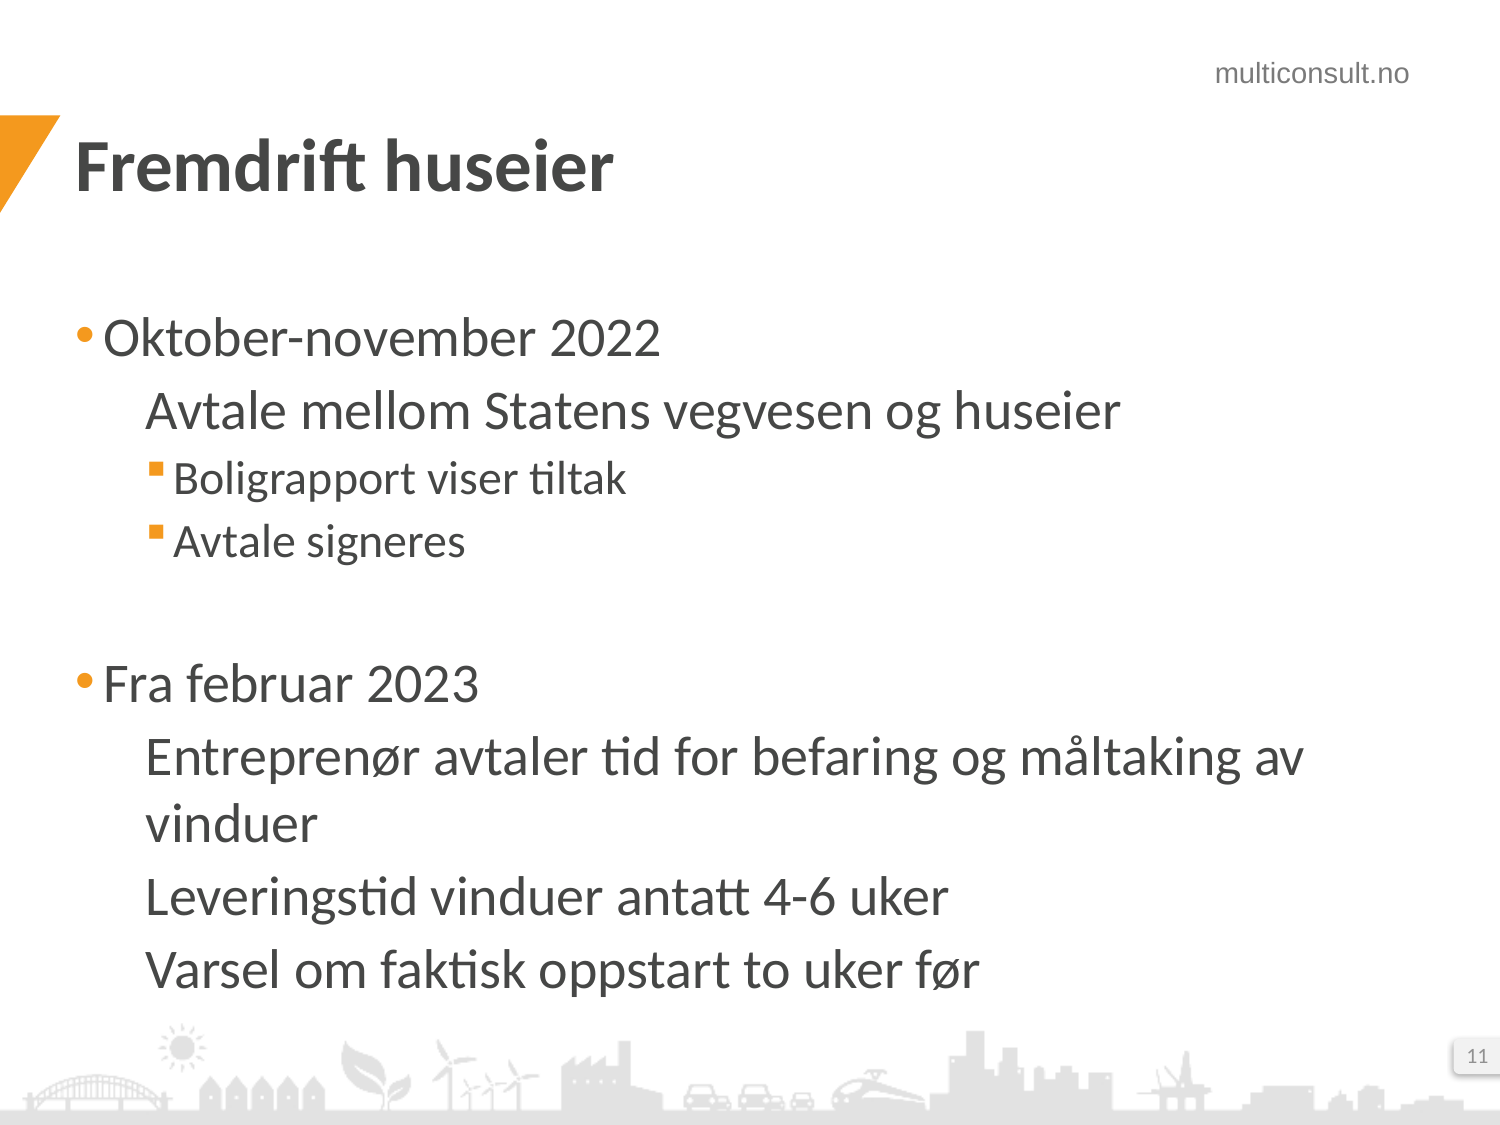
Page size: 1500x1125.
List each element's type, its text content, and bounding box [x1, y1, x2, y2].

title Fremdrift huseier [75, 126, 1425, 275]
list Oktober-november 2022 Avtale mellom Statens vegvesen og huseier Boligrapport viser tiltak Avtale signeres Fra februar 2023 Entreprenør avtaler tid for befaring og måltaking av vinduer Leveringstid vinduer antatt 4-6 uker Varsel om faktisk oppstart to uker før [75, 292, 1425, 1009]
